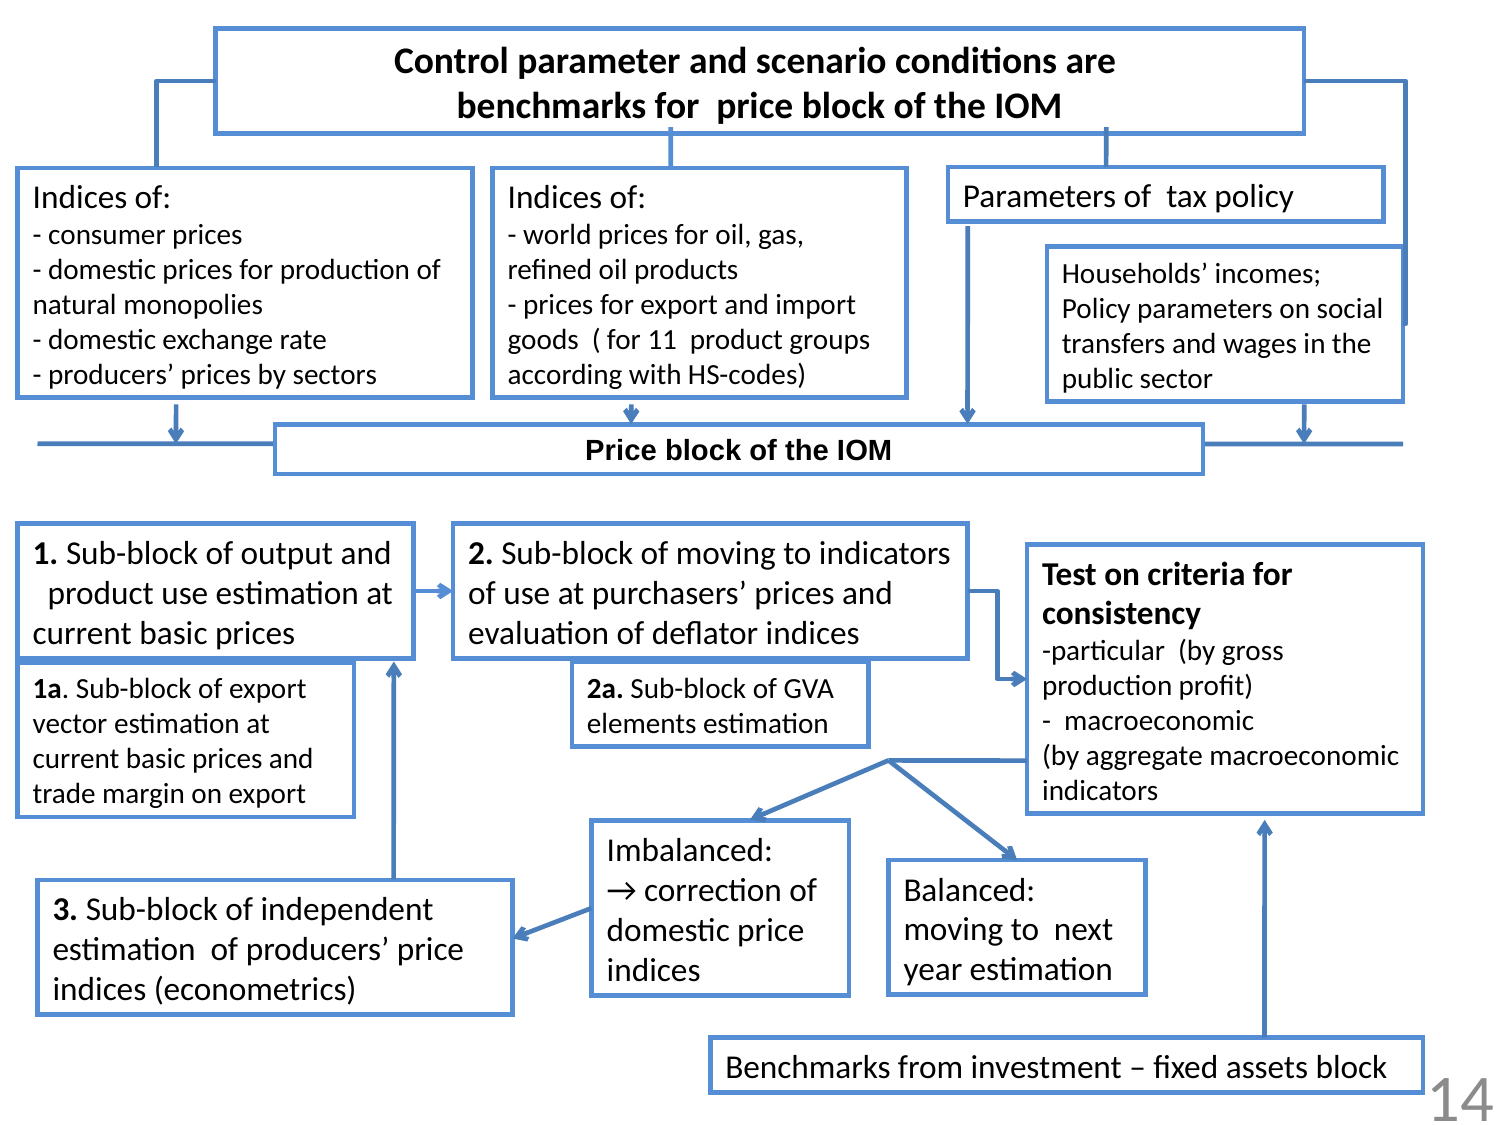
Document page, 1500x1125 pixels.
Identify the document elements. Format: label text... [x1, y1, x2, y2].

text_box Indices of: - world prices for oil, gas, refined oil products - prices for export and import goods ( for 11 product groups according with HS-codes) [492, 167, 907, 398]
text_box Balanced: moving to next year estimation [888, 860, 1146, 995]
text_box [888, 760, 1018, 860]
text_box 2. Sub-block of moving to indicators of use at purchasers’ prices and evaluation of deflator indices [453, 523, 968, 659]
text_box Indices of: - consumer prices - domestic prices for production of natural monopolies - domestic exchange rate - producers’ prices by sectors [17, 167, 473, 398]
text_box Imbalanced: → correction of domestic price indices [591, 820, 849, 996]
text_box 1. Sub-block of output and product use estimation at current basic prices [17, 523, 414, 659]
text_box 3. Sub-block of independent estimation of producers’ price indices (econometrics) [37, 879, 513, 1015]
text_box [155, 80, 216, 167]
slide_number 14 [1159, 1065, 1500, 1125]
text_box Parameters of tax policy [947, 166, 1298, 222]
text_box Price block of the IOM [274, 453, 1204, 475]
text_box Households’ incomes; Policy parameters on social transfers and wages in the public sector [1046, 246, 1404, 402]
text_box Price block of the IOM [274, 424, 1204, 442]
text_box Test on criteria for consistency -particular (by gross production profit) - macroeconomic (by aggregate macroeconomic indicators [1027, 544, 1423, 814]
text_box Benchmarks from investment – fixed assets block [710, 1037, 1423, 1093]
text_box 1a. Sub-block of export vector estimation at current basic prices and trade margin on export [17, 662, 355, 818]
text_box 2a. Sub-block of GVA elements estimation [571, 661, 869, 747]
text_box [1303, 80, 1404, 325]
text_box Control parameter and scenario conditions are benchmarks for price block of the IOM [215, 28, 1305, 134]
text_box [749, 760, 886, 820]
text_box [967, 590, 1028, 680]
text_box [512, 907, 592, 939]
